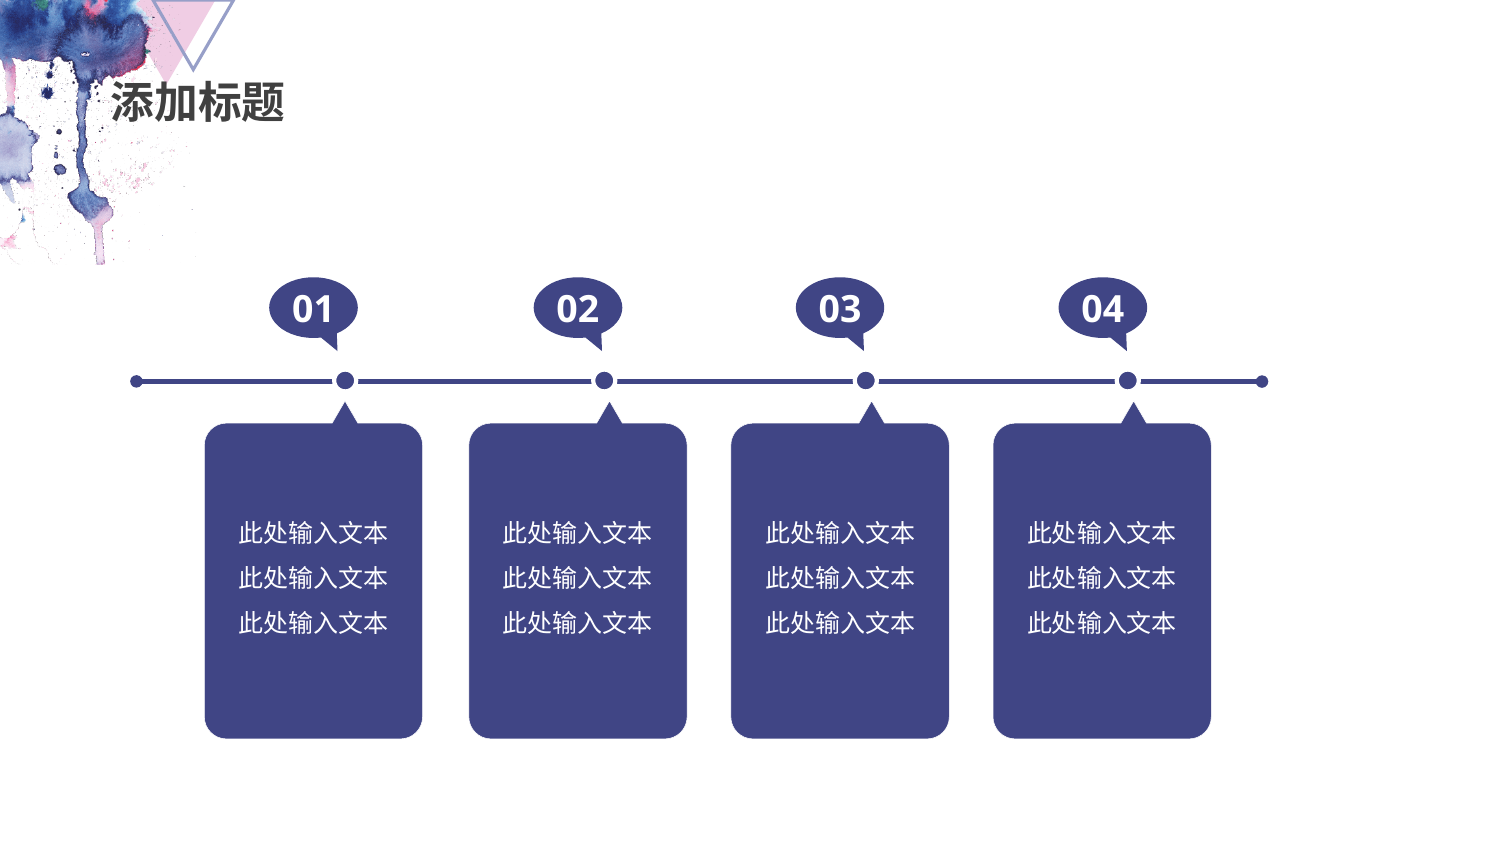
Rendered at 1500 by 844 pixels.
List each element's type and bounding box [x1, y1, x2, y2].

text_box [468, 277, 688, 739]
text_box [0, 0, 443, 278]
text_box [992, 277, 1212, 739]
text_box [204, 277, 423, 739]
text_box [1212, 375, 1269, 388]
text_box [130, 375, 204, 388]
text_box [730, 277, 950, 739]
